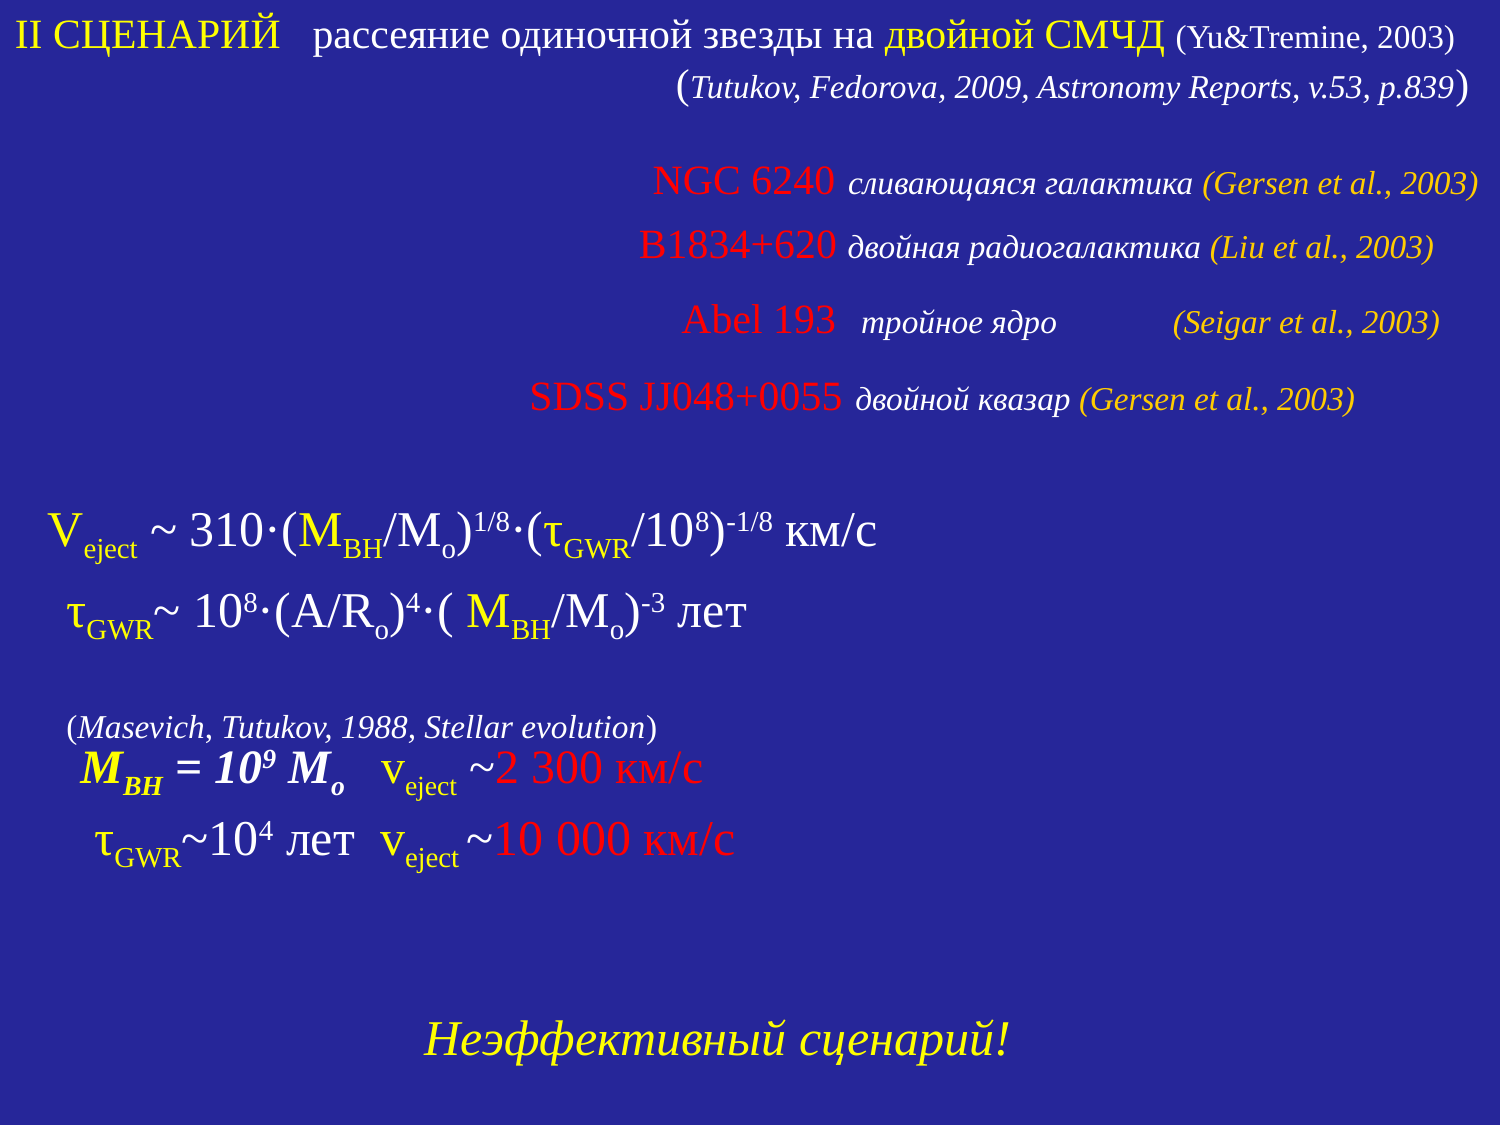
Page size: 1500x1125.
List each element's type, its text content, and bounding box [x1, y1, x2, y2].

text_box τGWR~ 108·(A/Ro)4·( MBH/Mo)-3 лет (Masevich, Tutukov, 1988, Stellar evolution) [51, 570, 806, 753]
text_box MBH = 109 Mo veject ~2 300 км/c [65, 728, 782, 809]
text_box II СЦЕНАРИЙ рассеяние одиночной звезды на двойной СМЧД (Yu&Tremine, 2003) (Tutukov, Fedorova, 2009, Astronomy Reports, v.53, p.839) [0, 0, 1500, 115]
text_box Abel 193 тройное ядро (Seigar et al., 2003) [616, 276, 1500, 352]
text_box SDSS JJ048+0055 двойной квазар (Gersen et al., 2003) [409, 353, 1383, 429]
text_box Неэффективный сценарий! [409, 997, 1177, 1073]
text_box Veject ~ 310·(MBH/Mo)1/8·(τGWR/108)-1/8 км/с [32, 488, 984, 572]
text_box τGWR~104 лет veject ~10 000 км/с [79, 797, 793, 881]
text_box B1834+620 двойная радиогалактика (Liu et al., 2003) [624, 209, 1454, 275]
text_box NGC 6240 сливающаяся галактика (Gersen et al., 2003) [637, 137, 1500, 212]
